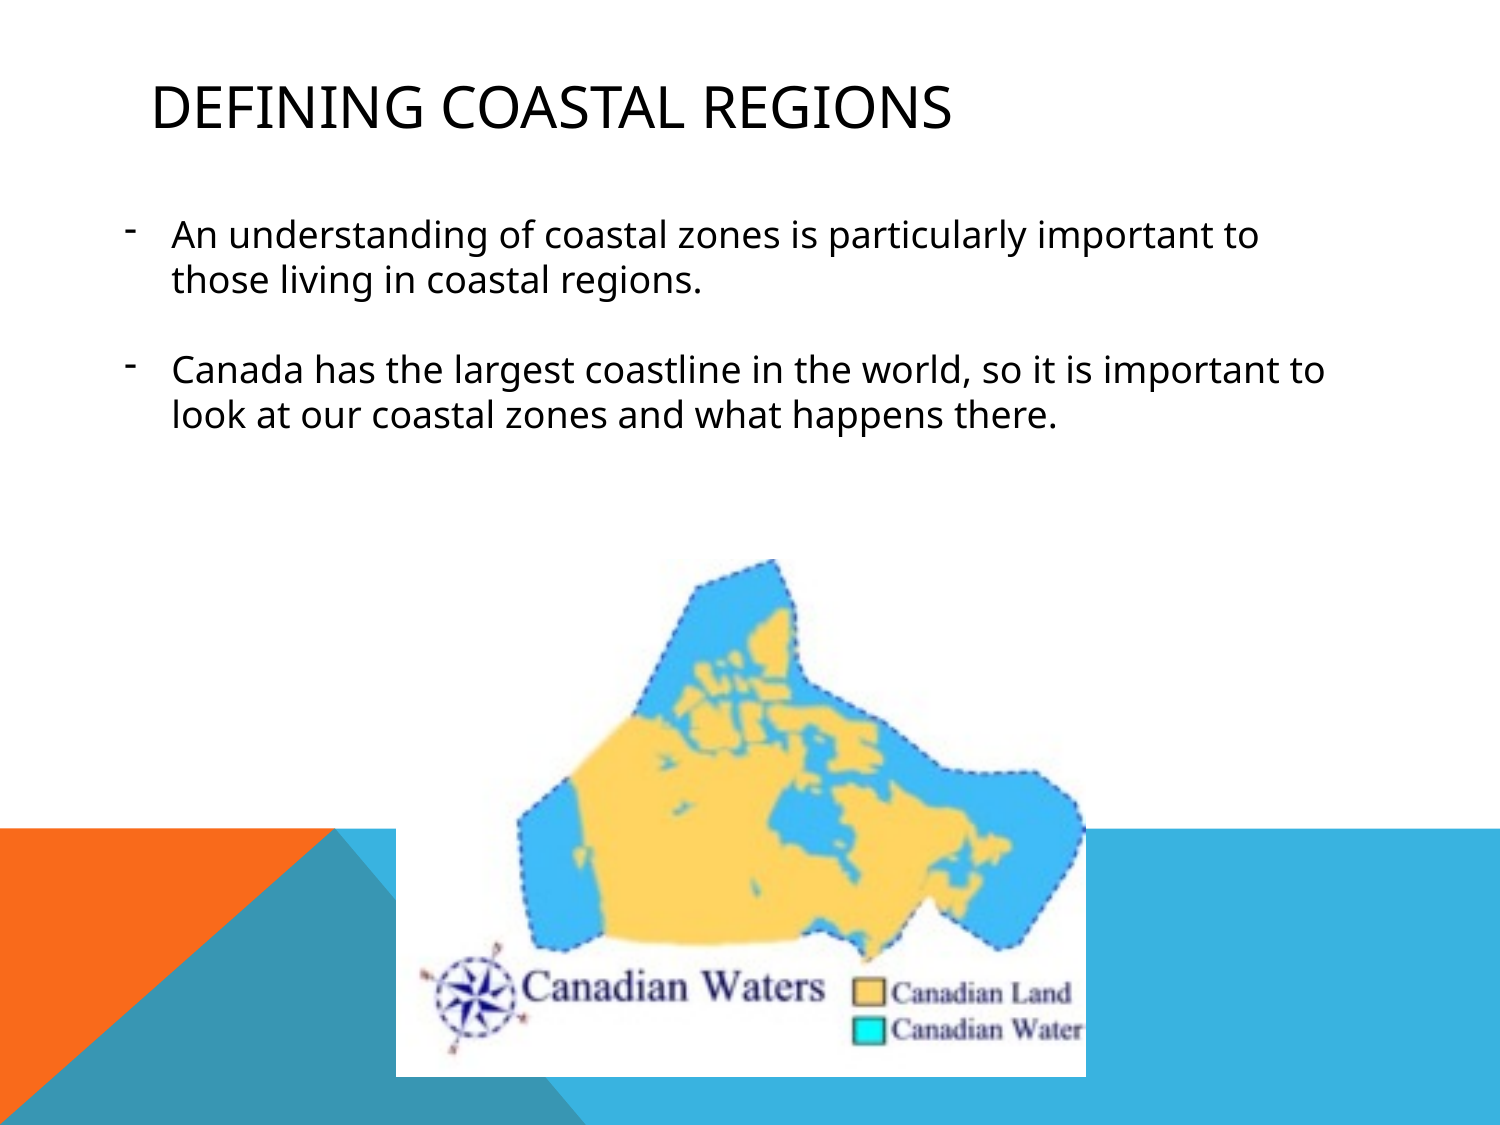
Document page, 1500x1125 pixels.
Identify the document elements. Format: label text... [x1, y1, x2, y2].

picture [396, 559, 1086, 1078]
text_box An understanding of coastal zones is particularly important to those living in coastal regions. Canada has the largest coastline in the world, so it is important to look at our coastal zones and what happens there. [109, 204, 1369, 534]
title Defining Coastal Regions [135, 60, 1369, 150]
